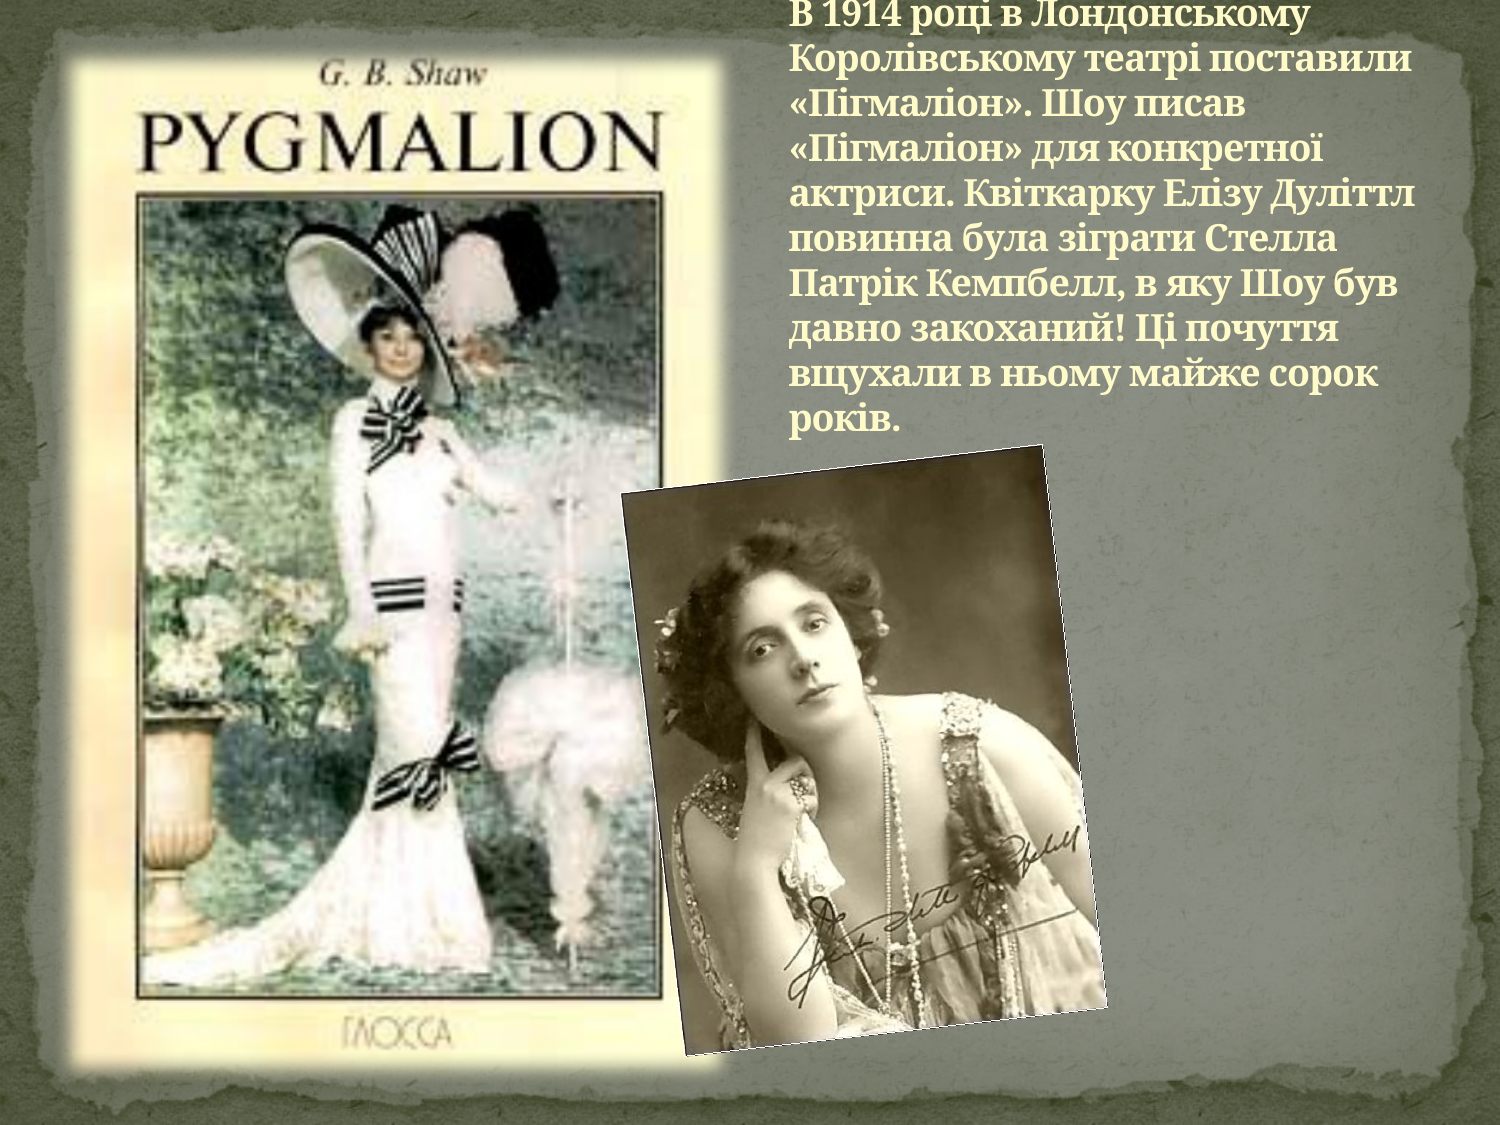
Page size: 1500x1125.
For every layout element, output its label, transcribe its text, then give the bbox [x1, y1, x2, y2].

title В 1914 році в Лондонському Королівському театрі поставили «Пігмаліон». Шоу писав «Пігмаліон» для конкретної актриси. Квіткарку Елізу Дуліттл повинна була зіграти Стелла Патрік Кемпбелл, в яку Шоу був давно закоханий! Ці почуття вщухали в ньому майже сорок років. [773, 74, 1438, 492]
picture [54, 43, 1107, 1085]
